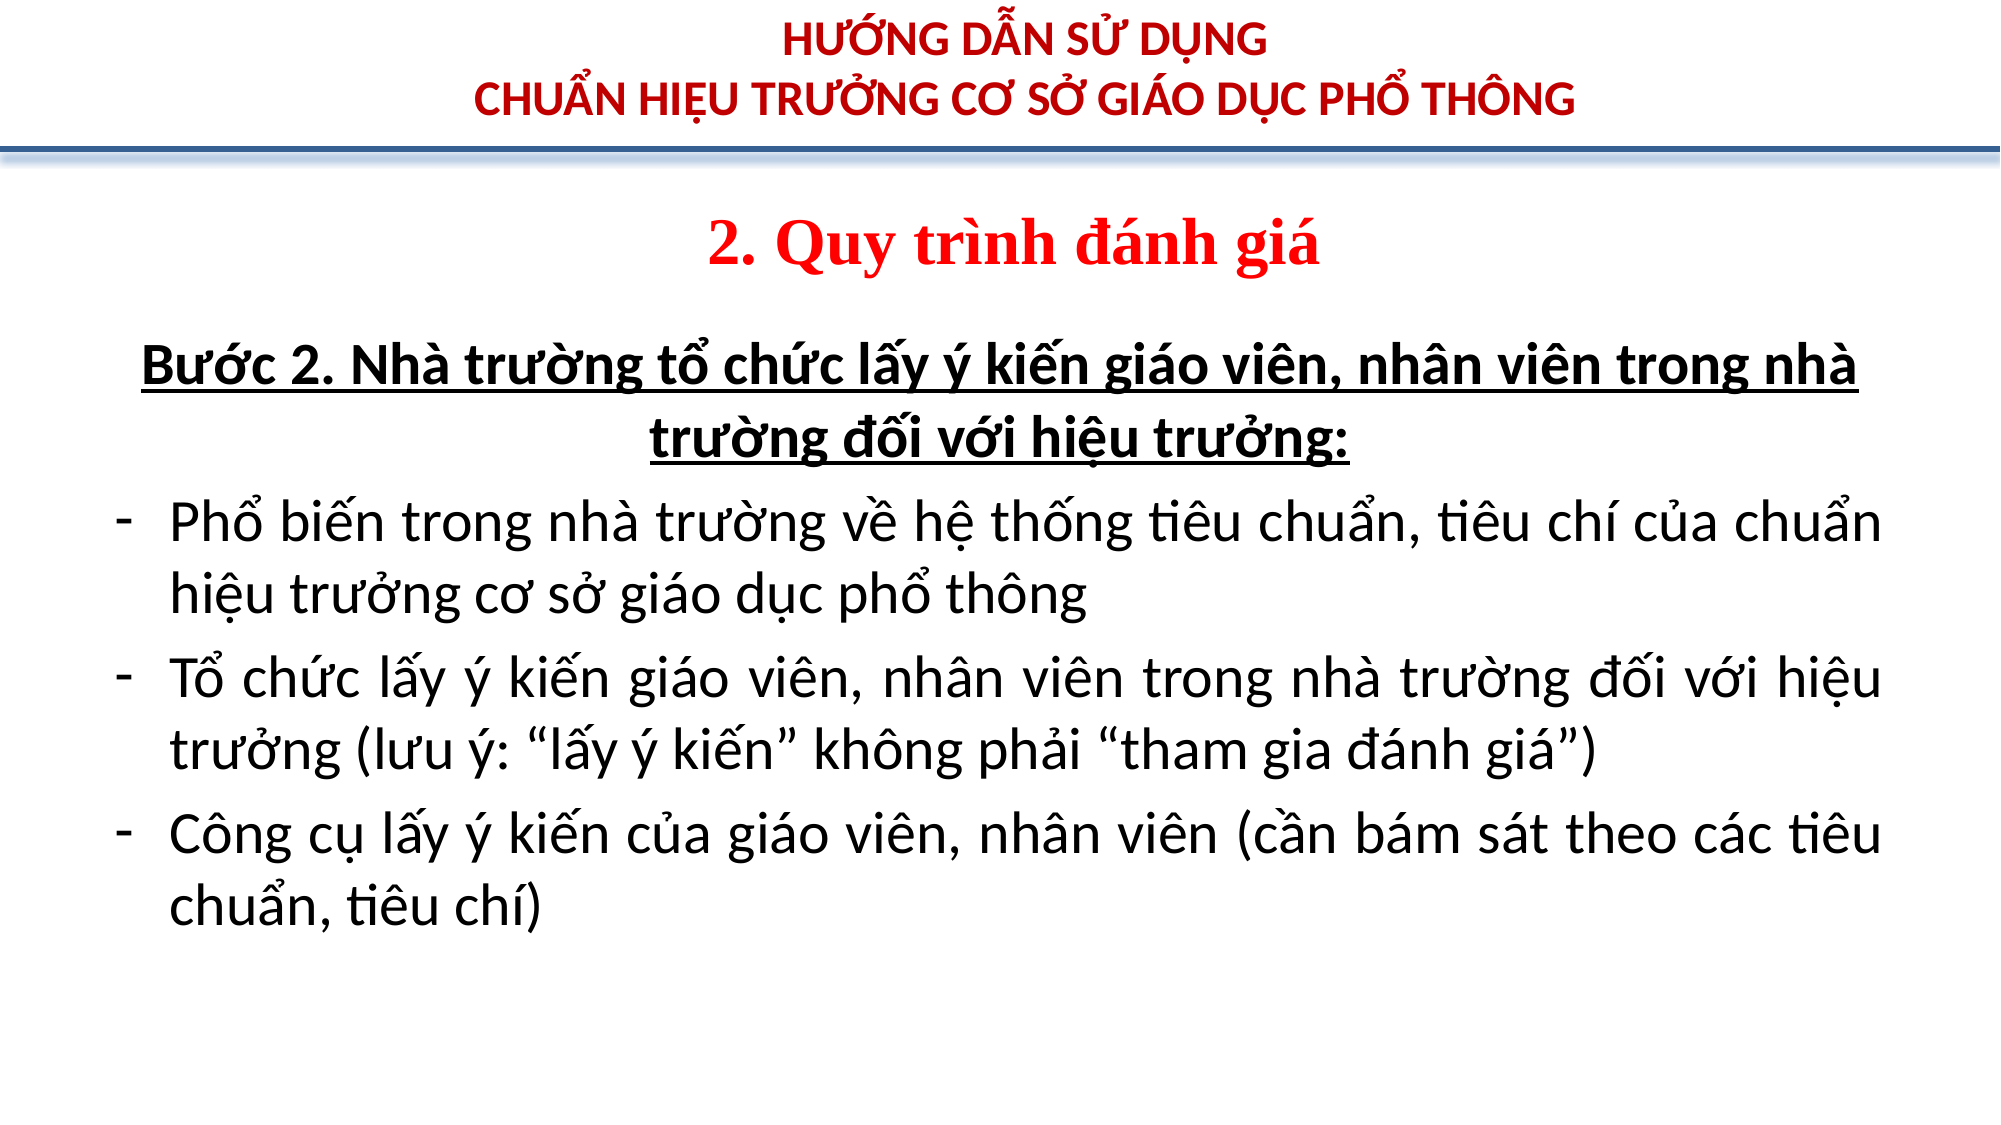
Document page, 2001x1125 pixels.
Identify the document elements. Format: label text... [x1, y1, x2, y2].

list Bước 2. Nhà trường tổ chức lấy ý kiến giáo viên, nhân viên trong nhà trường đối với hiệu trưởng: Phổ biến trong nhà trường về hệ thống tiêu chuẩn, tiêu chí của chuẩn hiệu trưởng cơ sở giáo dục phổ thông Tổ chức lấy ý kiến giáo viên, nhân viên trong nhà trường đối với hiệu trưởng (lưu ý: “lấy ý kiến” không phải “tham gia đánh giá”) Công cụ lấy ý kiến của giáo viên, nhân viên (cần bám sát theo các tiêu chuẩn, tiêu chí) [99, 317, 1900, 1038]
text_box 2. Quy trình đánh giá [182, 184, 1834, 292]
text_box HƯỚNG DẪN SỬ DỤNG CHUẨN HIỆU TRƯỞNG CƠ SỞ GIÁO DỤC PHỔ THÔNG [232, 0, 1819, 126]
